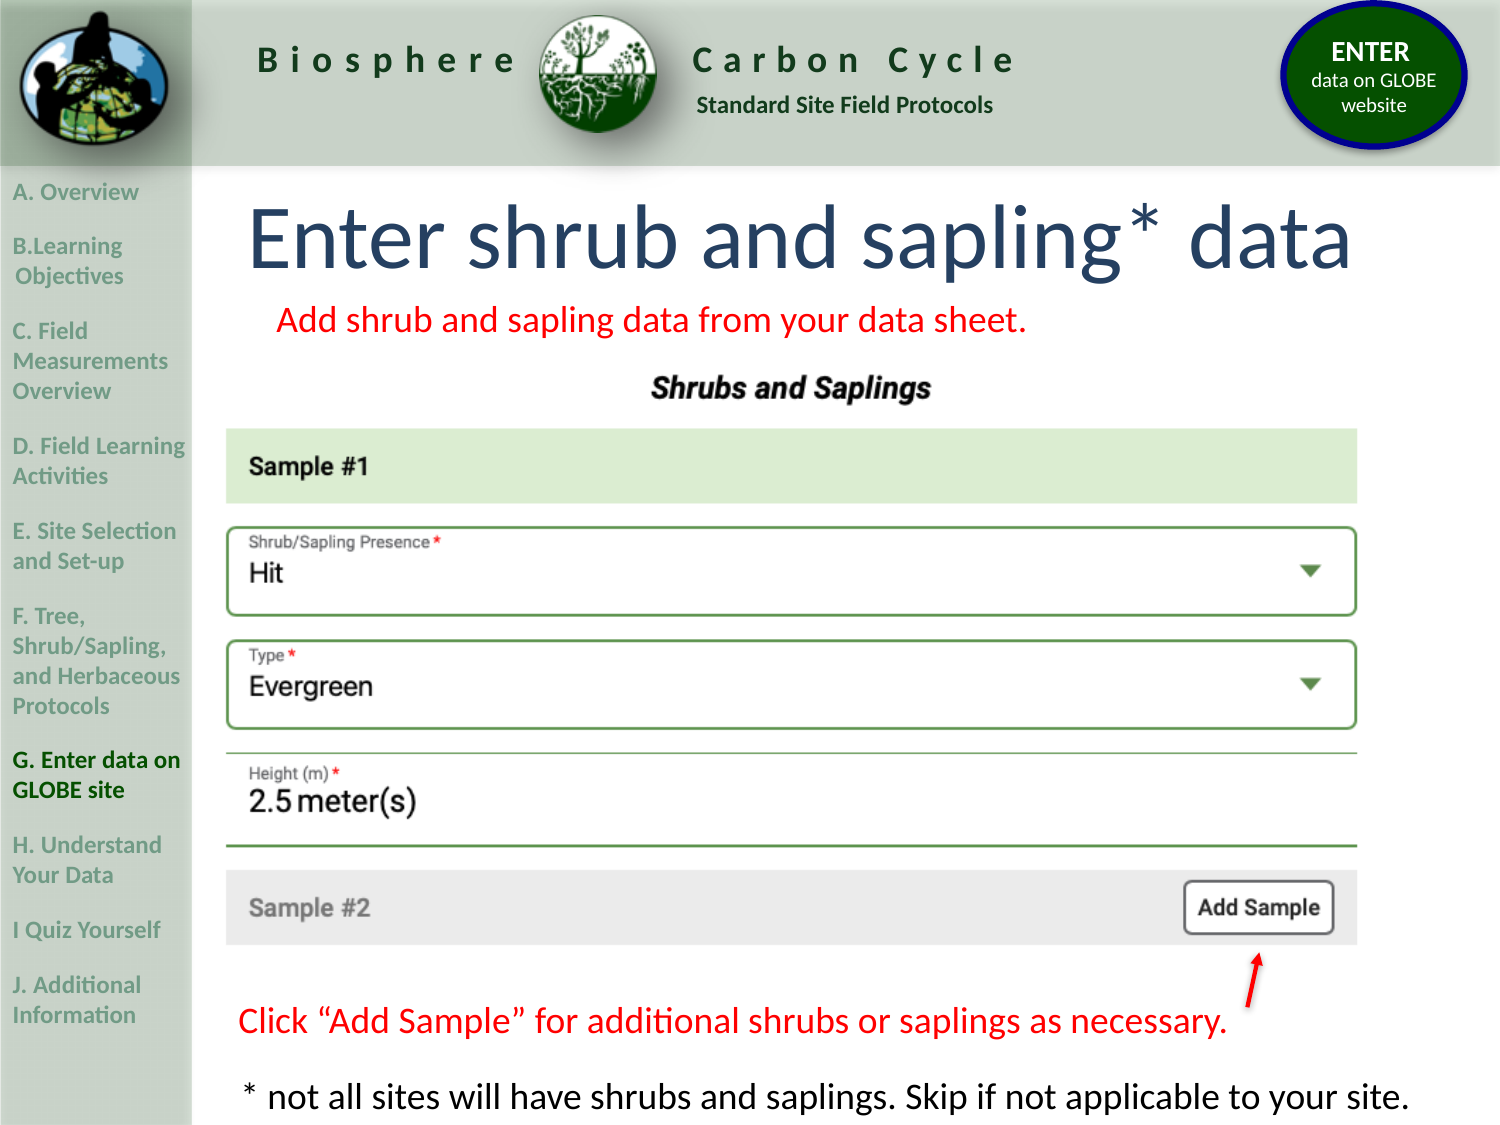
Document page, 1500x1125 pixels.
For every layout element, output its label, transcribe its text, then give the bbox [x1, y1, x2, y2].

title Enter shrub and sapling* data [198, 169, 1404, 294]
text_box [198, 347, 1404, 1050]
text_box Add shrub and sapling data from your data sheet. [261, 287, 1164, 346]
text_box * not all sites will have shrubs and saplings. Skip if not applicable to your site. [225, 1064, 1427, 1125]
picture [0, 0, 1500, 1124]
